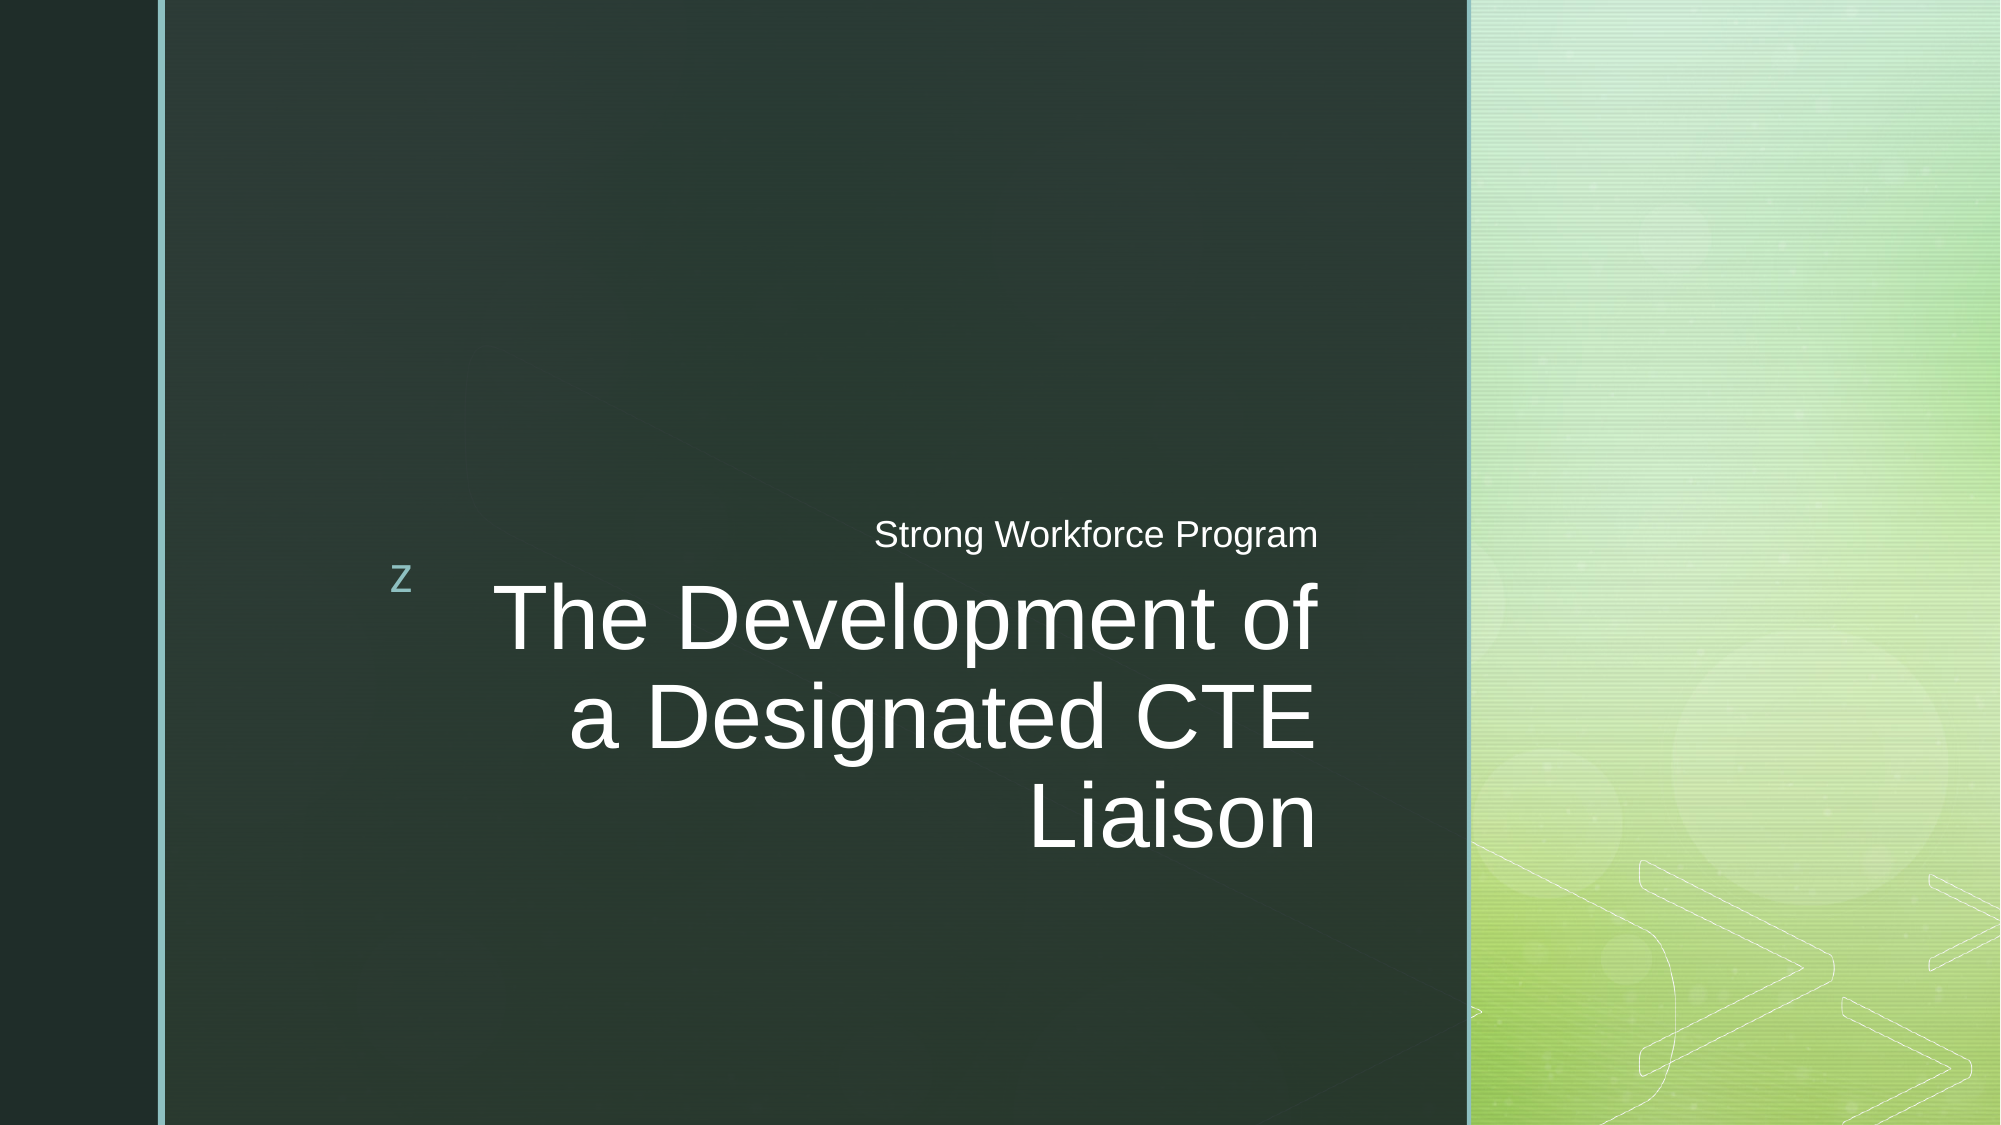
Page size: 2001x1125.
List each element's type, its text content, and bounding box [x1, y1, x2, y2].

title The Development of a Designated CTE Liaison [428, 562, 1334, 935]
subtitle Strong Workforce Program [454, 372, 1334, 563]
picture [1472, 0, 2001, 1125]
